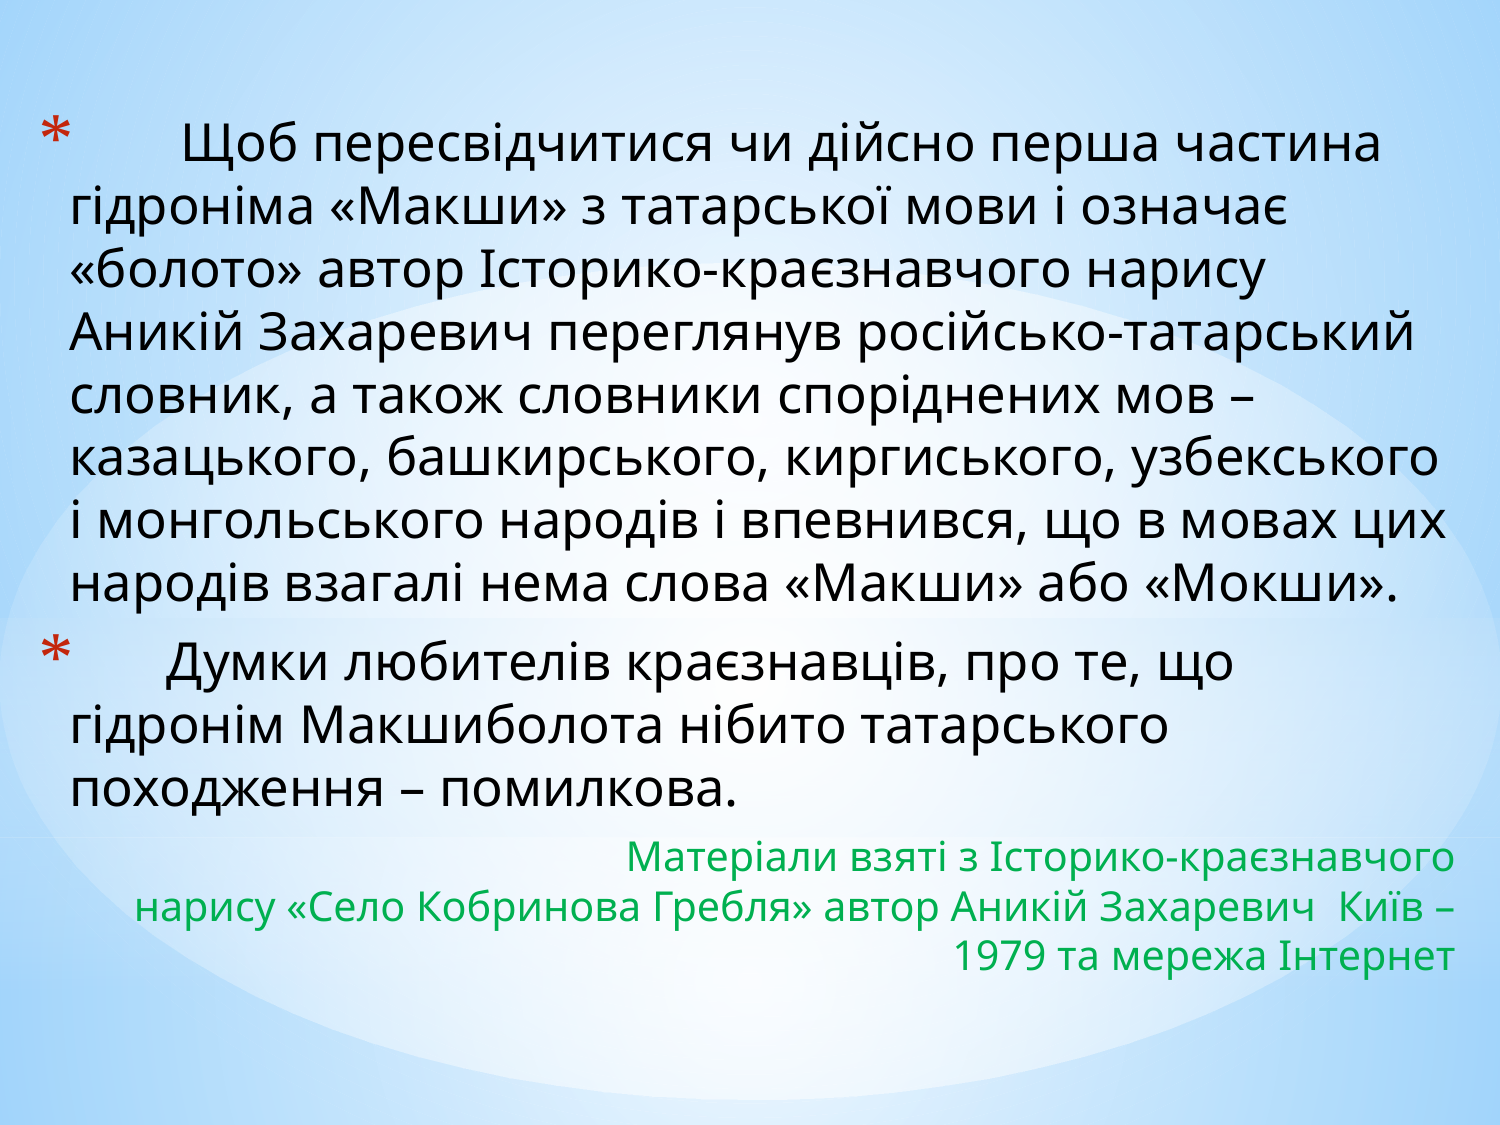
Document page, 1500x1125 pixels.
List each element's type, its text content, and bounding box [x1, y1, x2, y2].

list Щоб пересвідчитися чи дійсно перша частина гідроніма «Макши» з татарської мови і означає «болото» автор Історико-краєзнавчого нарису Аникій Захаревич переглянув російсько-татарський словник, а також словники споріднених мов – казацького, башкирського, киргиського, узбекського і монгольського народів і впевнився, що в мовах цих народів взагалі нема слова «Макши» або «Мокши». Думки любителів краєзнавців, про те, що гідронім Макшиболота нібито татарського походження – помилкова. Матеріали взяті з Історико-краєзнавчого нарису «Село Кобринова Гребля» автор Аникій Захаревич Київ – 1979 та мережа Інтернет [17, 101, 1471, 1047]
